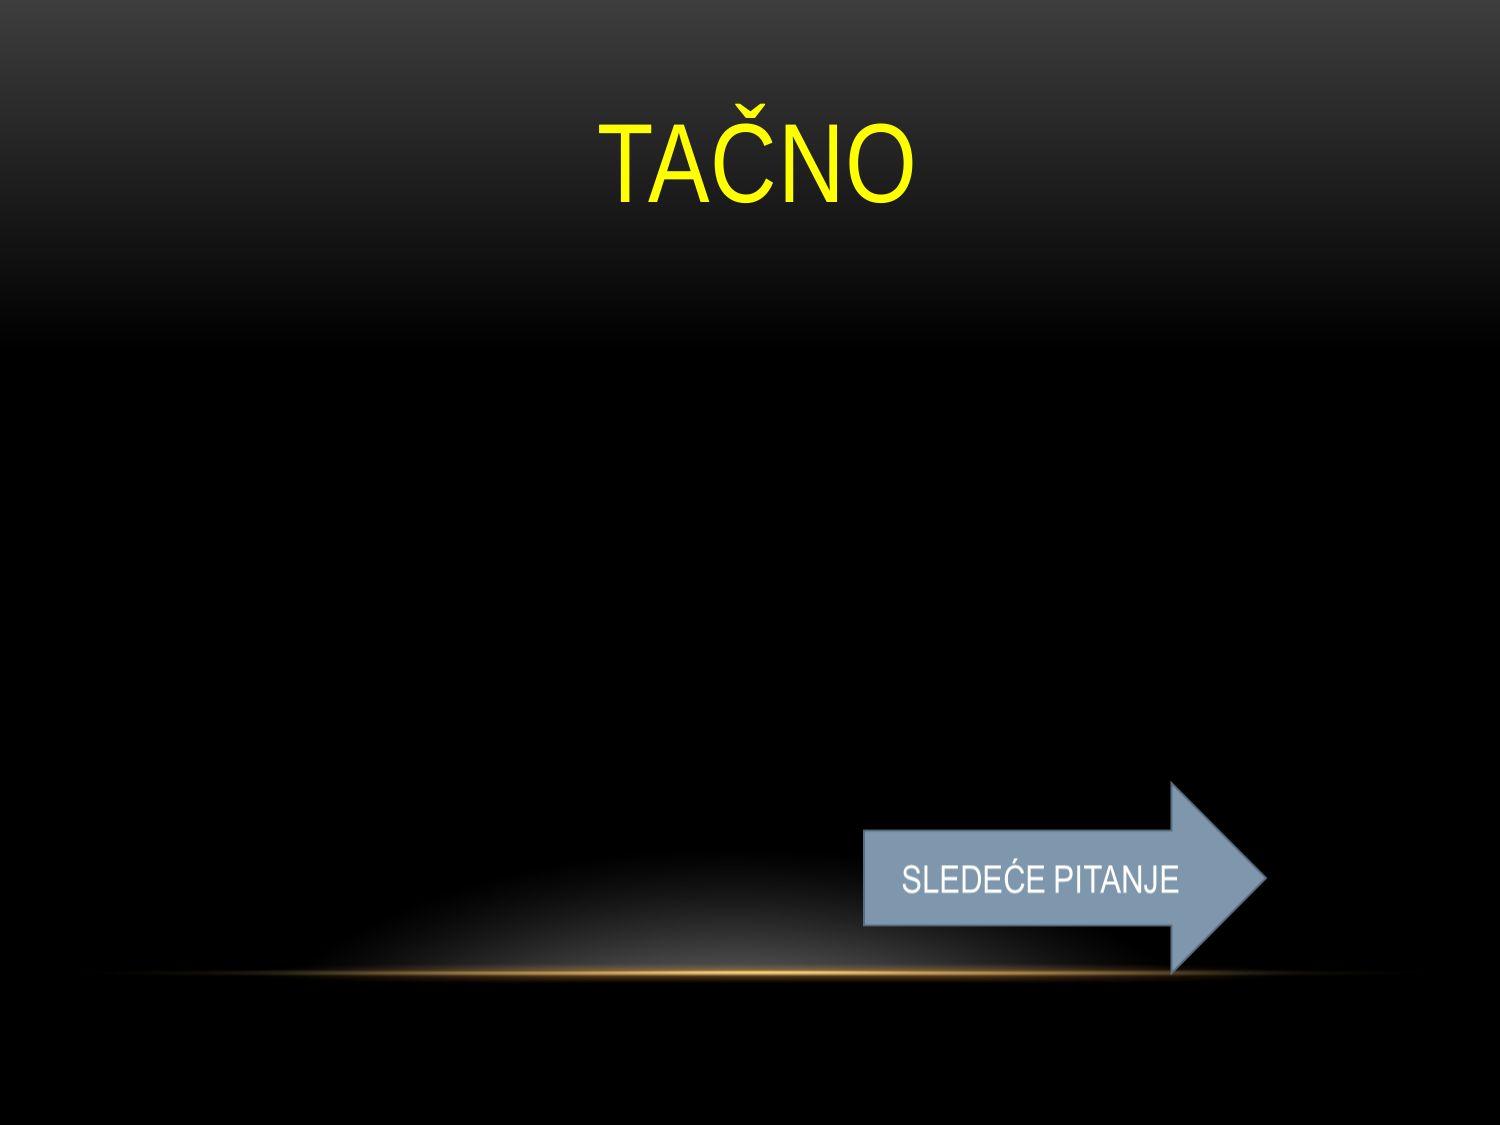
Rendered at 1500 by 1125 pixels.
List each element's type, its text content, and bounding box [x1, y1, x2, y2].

title TAČNO [99, 45, 1400, 233]
picture [0, 0, 1500, 1125]
